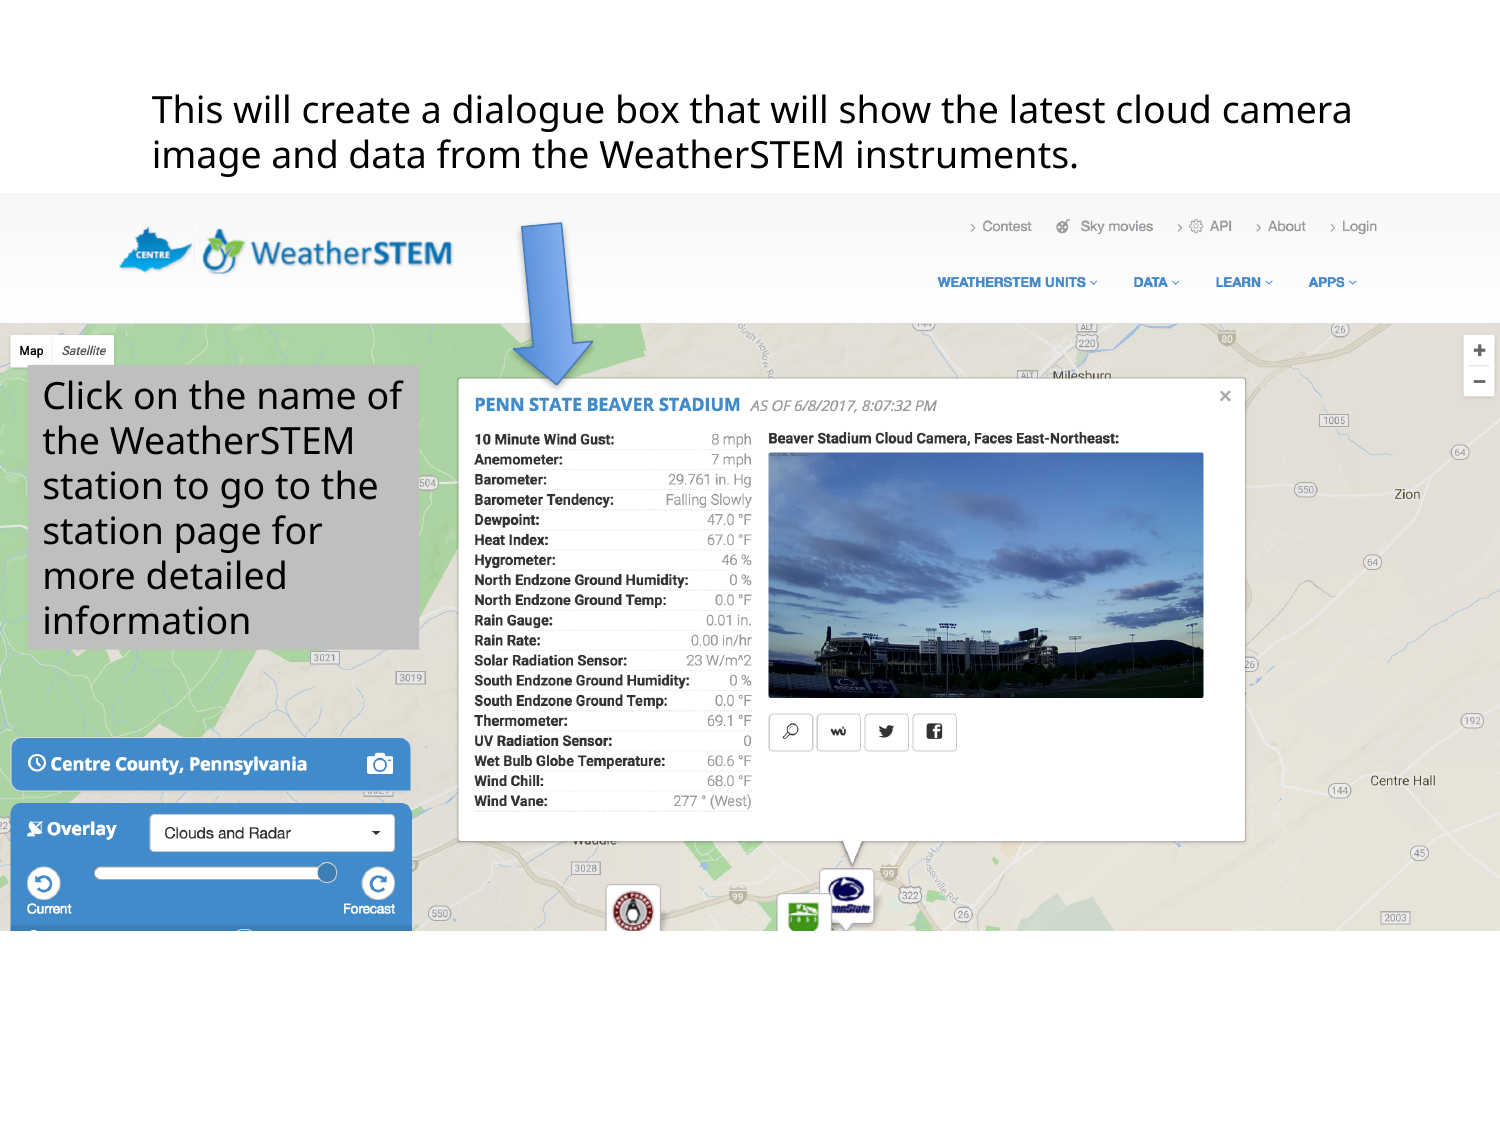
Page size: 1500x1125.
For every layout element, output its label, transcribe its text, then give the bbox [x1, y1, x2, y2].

picture [0, 193, 1500, 932]
text_box This will create a dialogue box that will show the latest cloud camera image and data from the WeatherSTEM instruments. [137, 78, 1441, 184]
